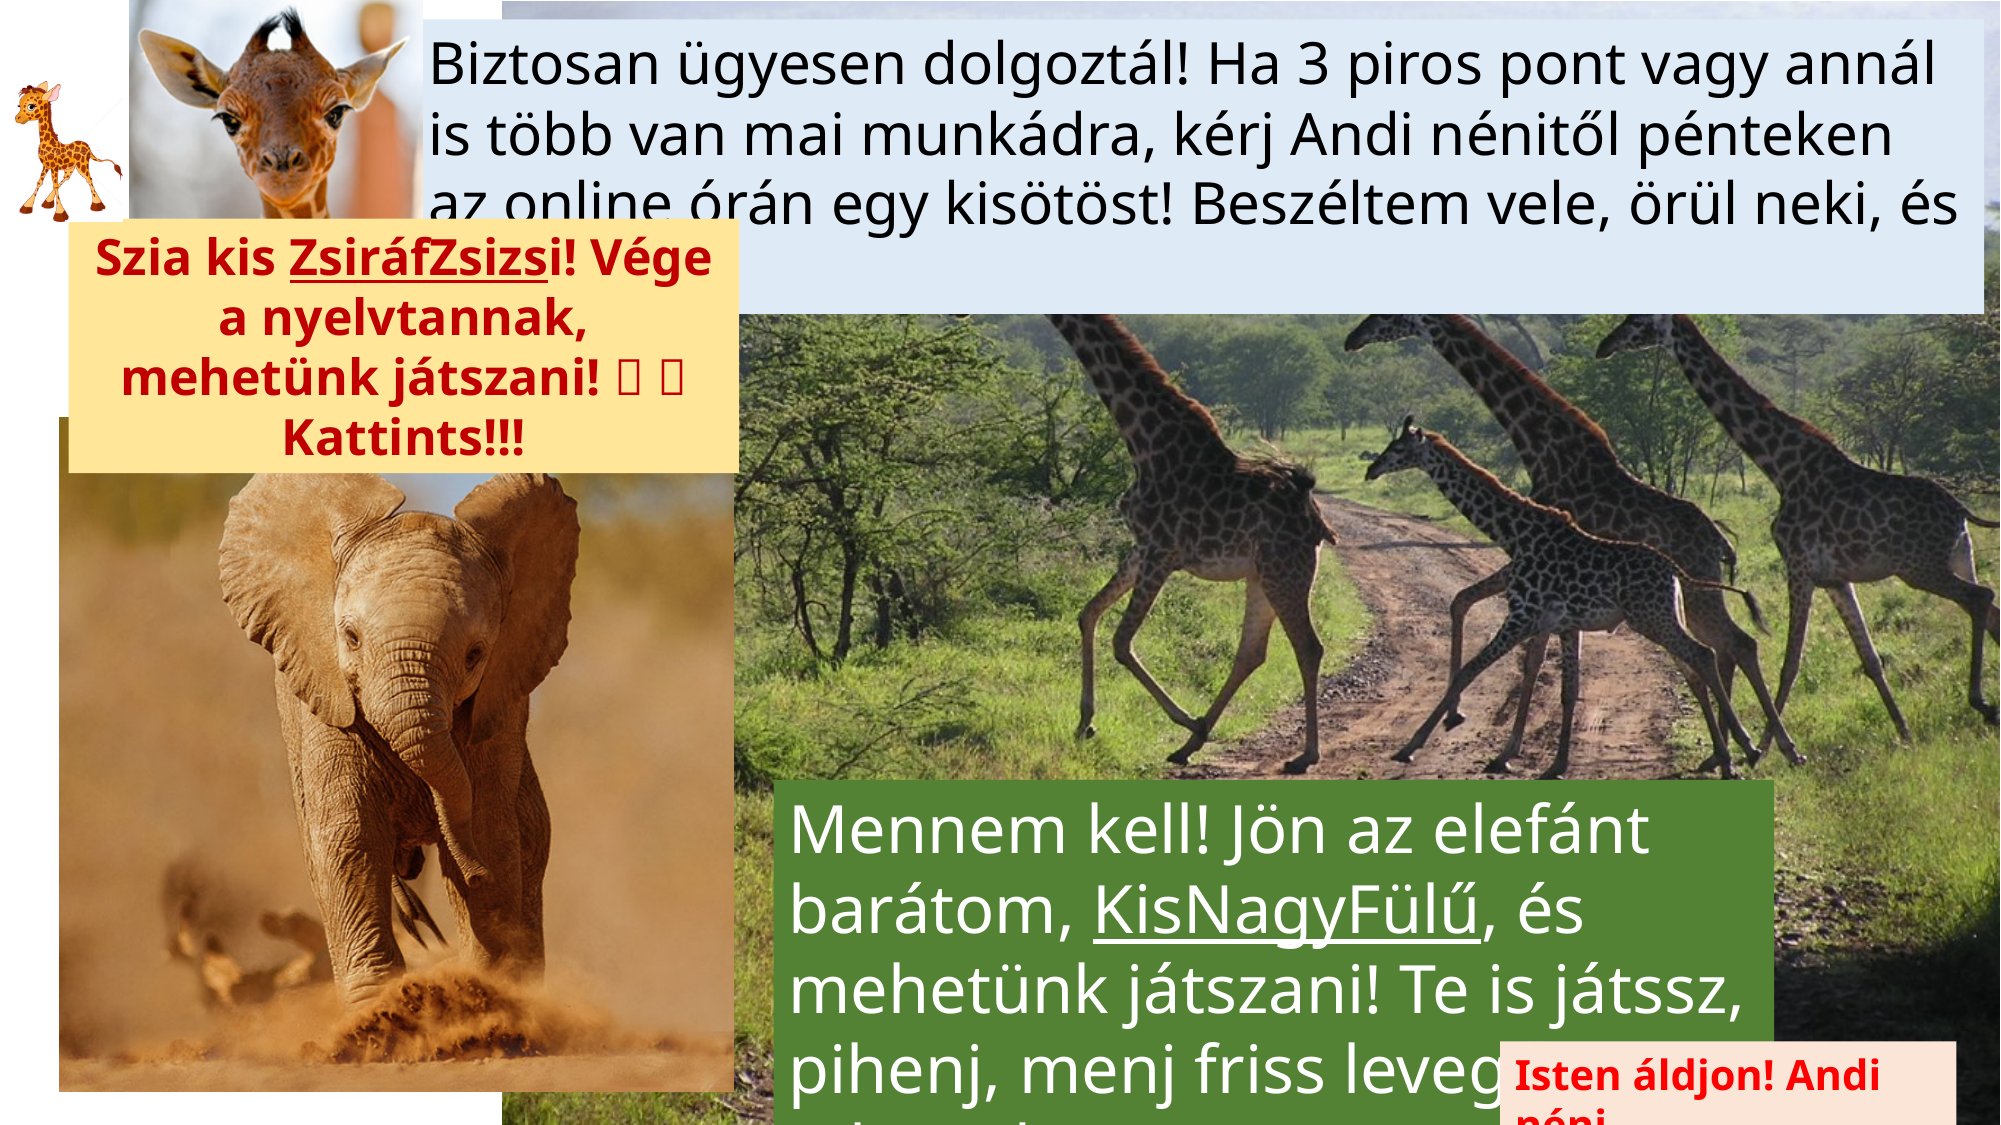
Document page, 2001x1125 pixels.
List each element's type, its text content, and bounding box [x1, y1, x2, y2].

text_box Biztosan ügyesen dolgoztál! Ha 3 piros pont vagy annál is több van mai munkádra, kérj Andi nénitől pénteken az online órán egy kisötöst! Beszéltem vele, örül neki, és beírja! [423, 19, 502, 218]
picture [129, 0, 423, 225]
picture [14, 81, 123, 222]
picture [59, 1, 2000, 1125]
text_box Szia kis ZsiráfZsizsi! Vége a nyelvtannak, mehetünk játszani!   Kattints!!! [68, 218, 502, 417]
